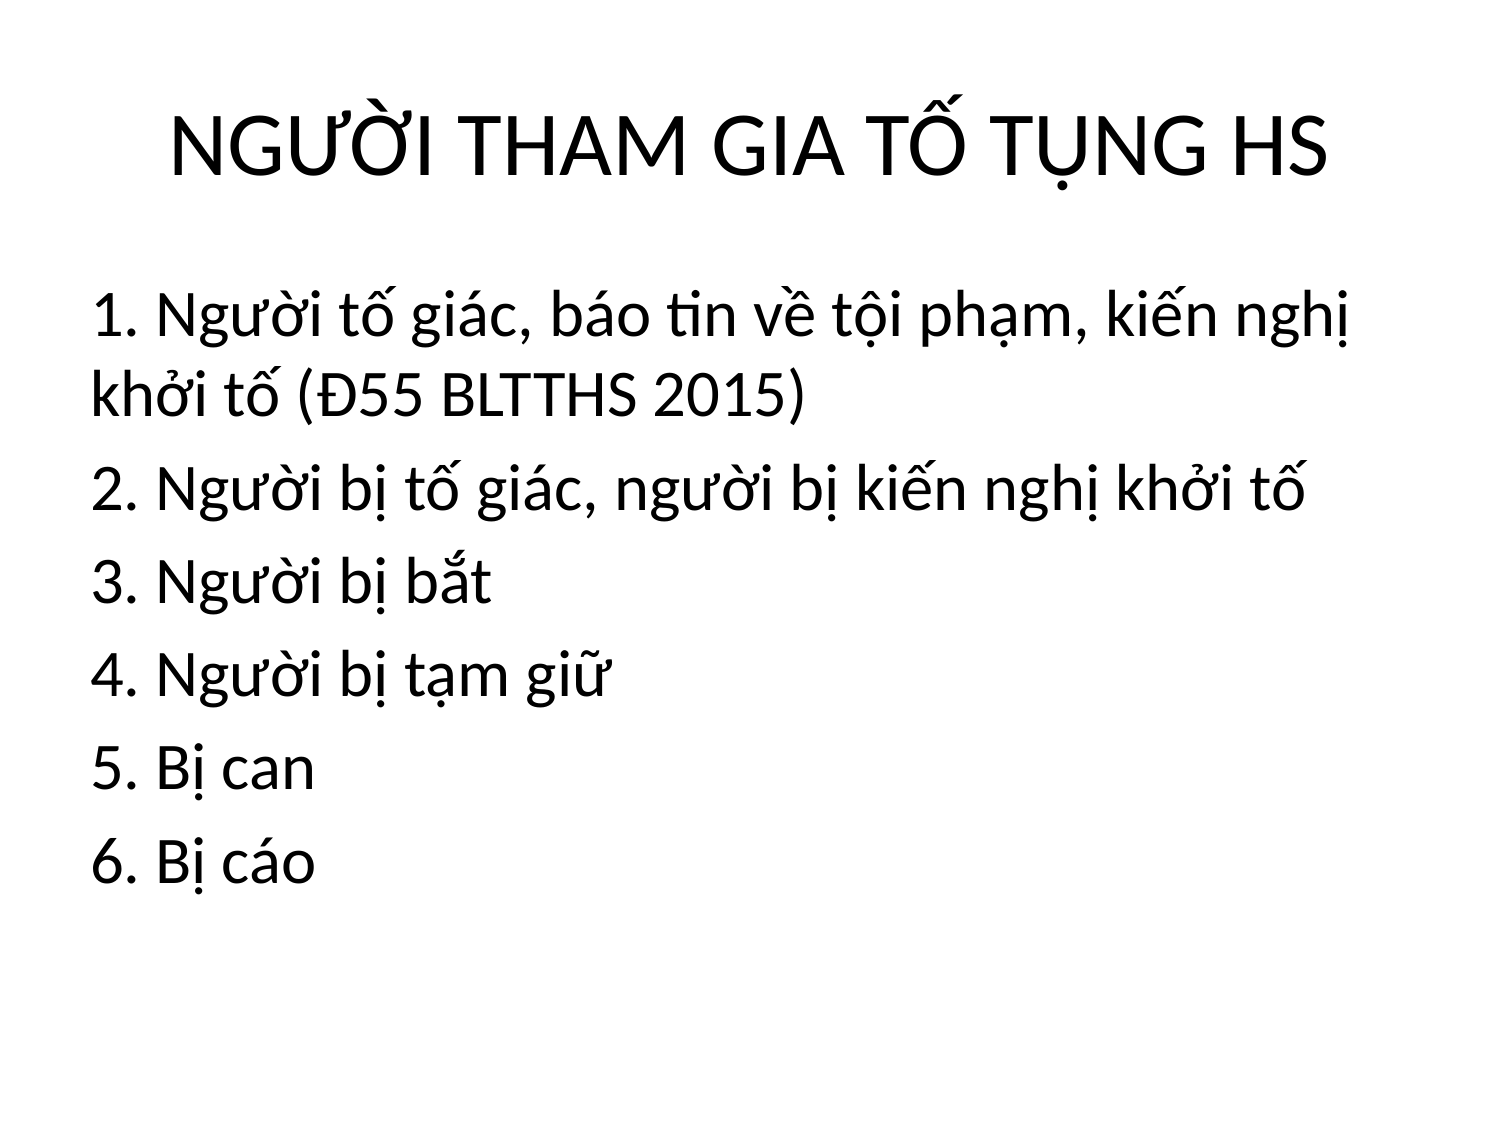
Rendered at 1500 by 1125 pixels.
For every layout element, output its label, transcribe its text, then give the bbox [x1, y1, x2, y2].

title NGƯỜI THAM GIA TỐ TỤNG HS [75, 45, 1425, 233]
list 1. Người tố giác, báo tin về tội phạm, kiến nghị khởi tố (Đ55 BLTTHS 2015) 2. Người bị tố giác, người bị kiến nghị khởi tố 3. Người bị bắt 4. Người bị tạm giữ 5. Bị can 6. Bị cáo [75, 262, 1425, 1005]
